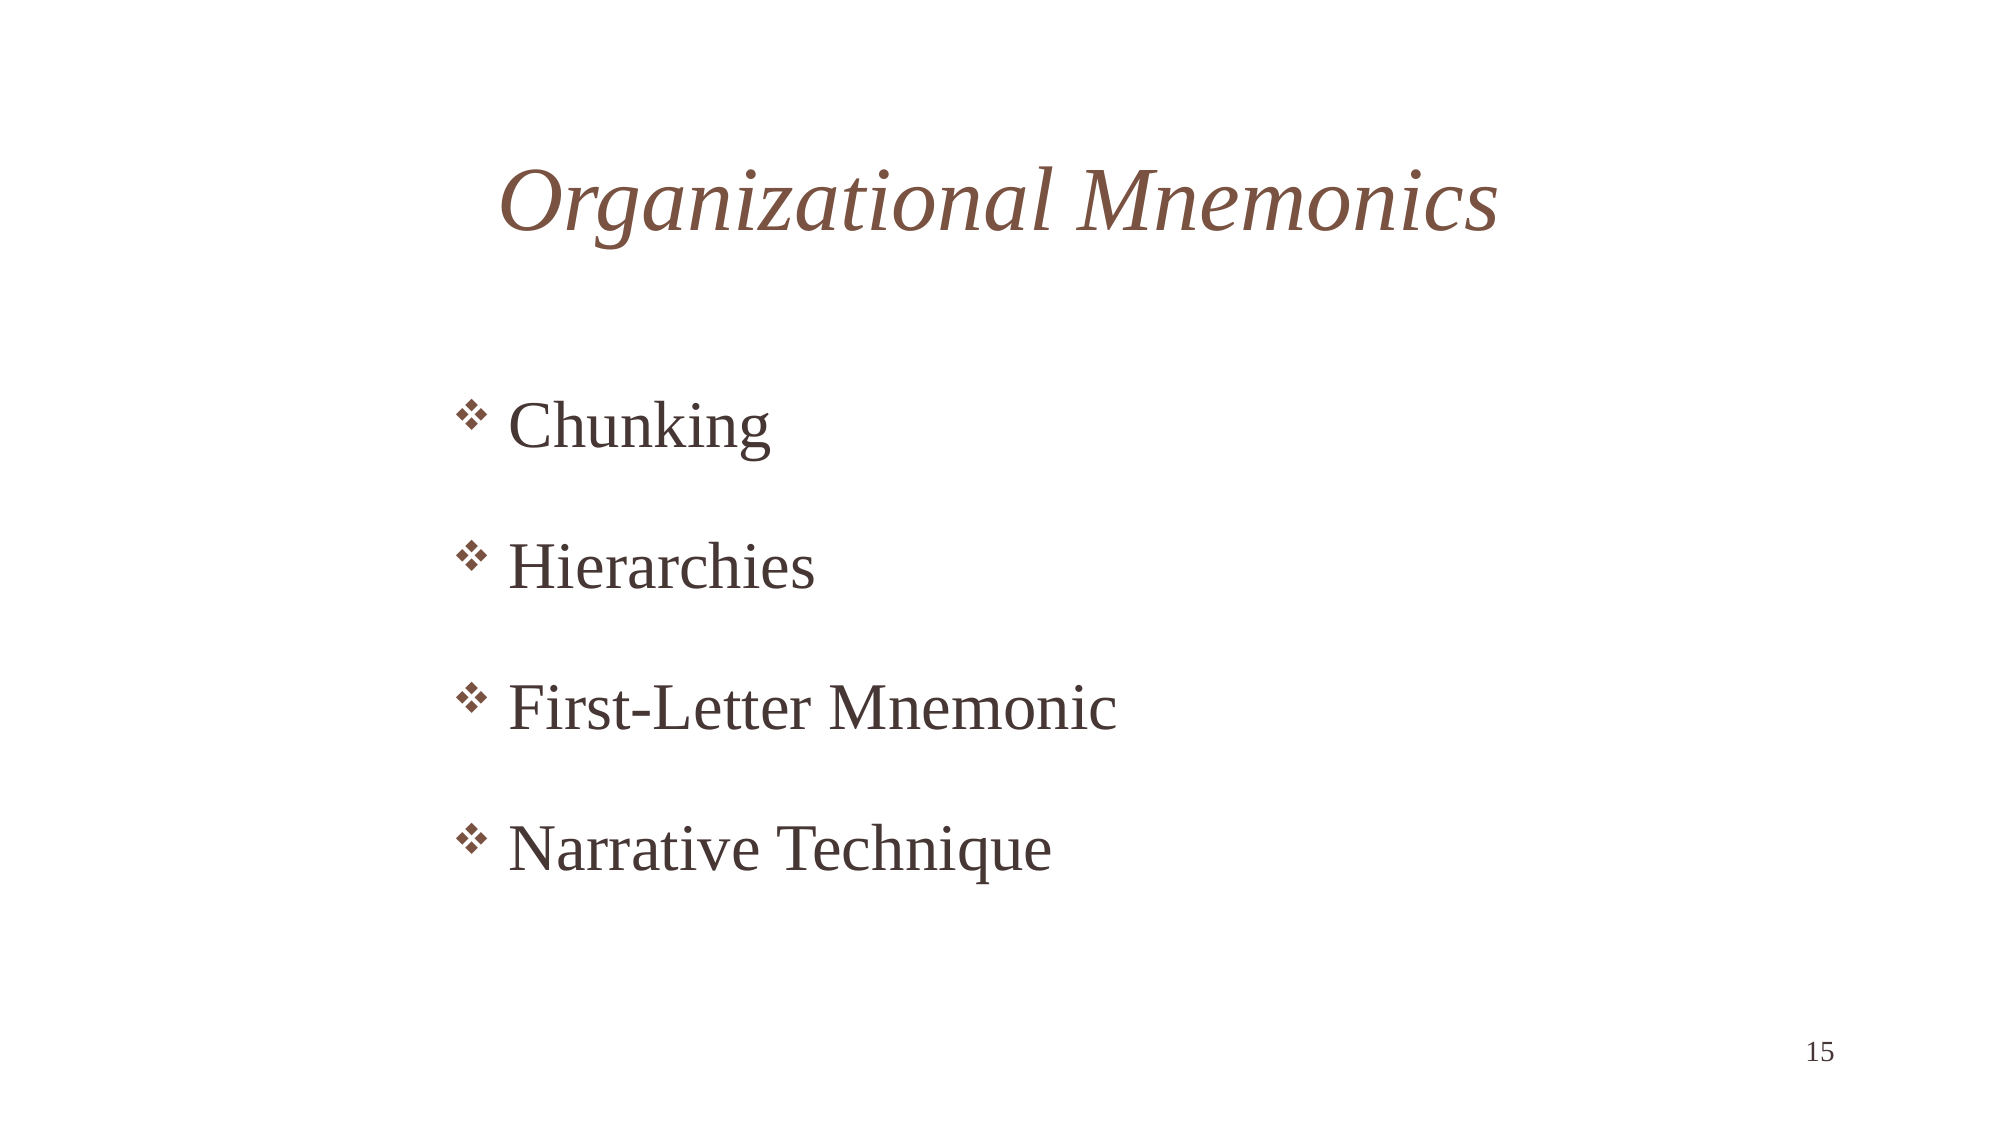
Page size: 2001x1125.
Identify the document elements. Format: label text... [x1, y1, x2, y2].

title Organizational Mnemonics [150, 99, 1850, 288]
list Chunking Hierarchies First-Letter Mnemonic Narrative Technique [437, 324, 1538, 1000]
slide_number 15 [1433, 1025, 1850, 1100]
